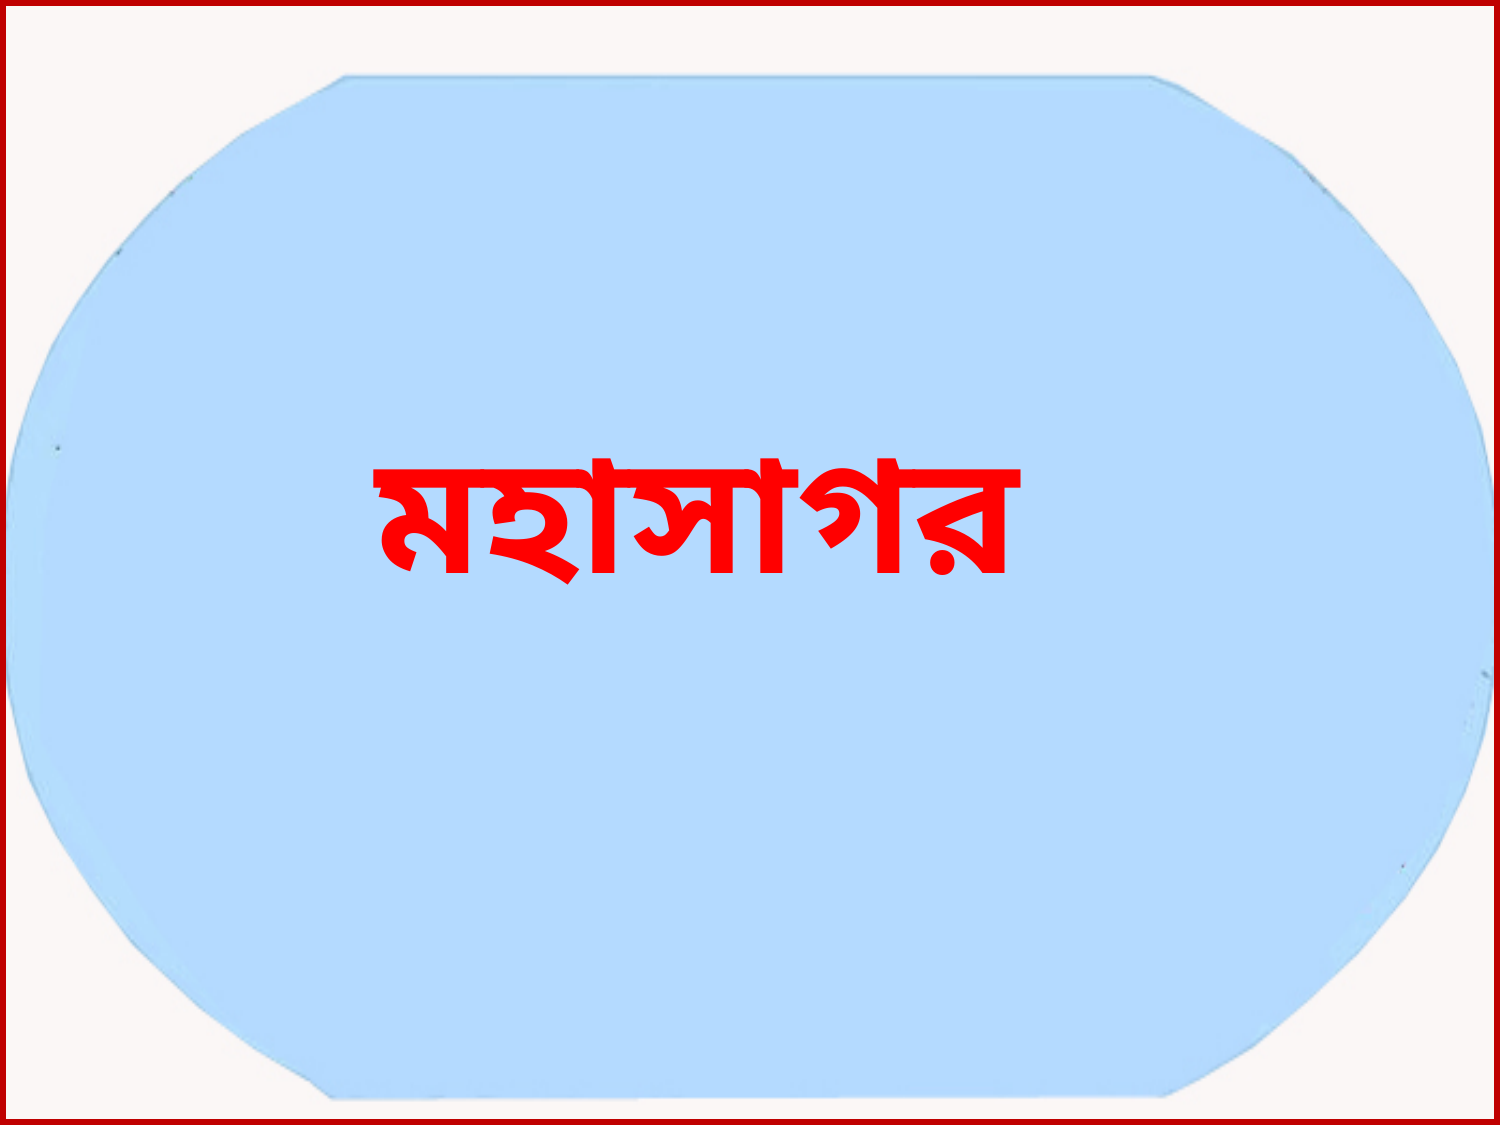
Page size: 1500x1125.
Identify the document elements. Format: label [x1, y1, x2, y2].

text_box [0, 0, 1500, 1125]
